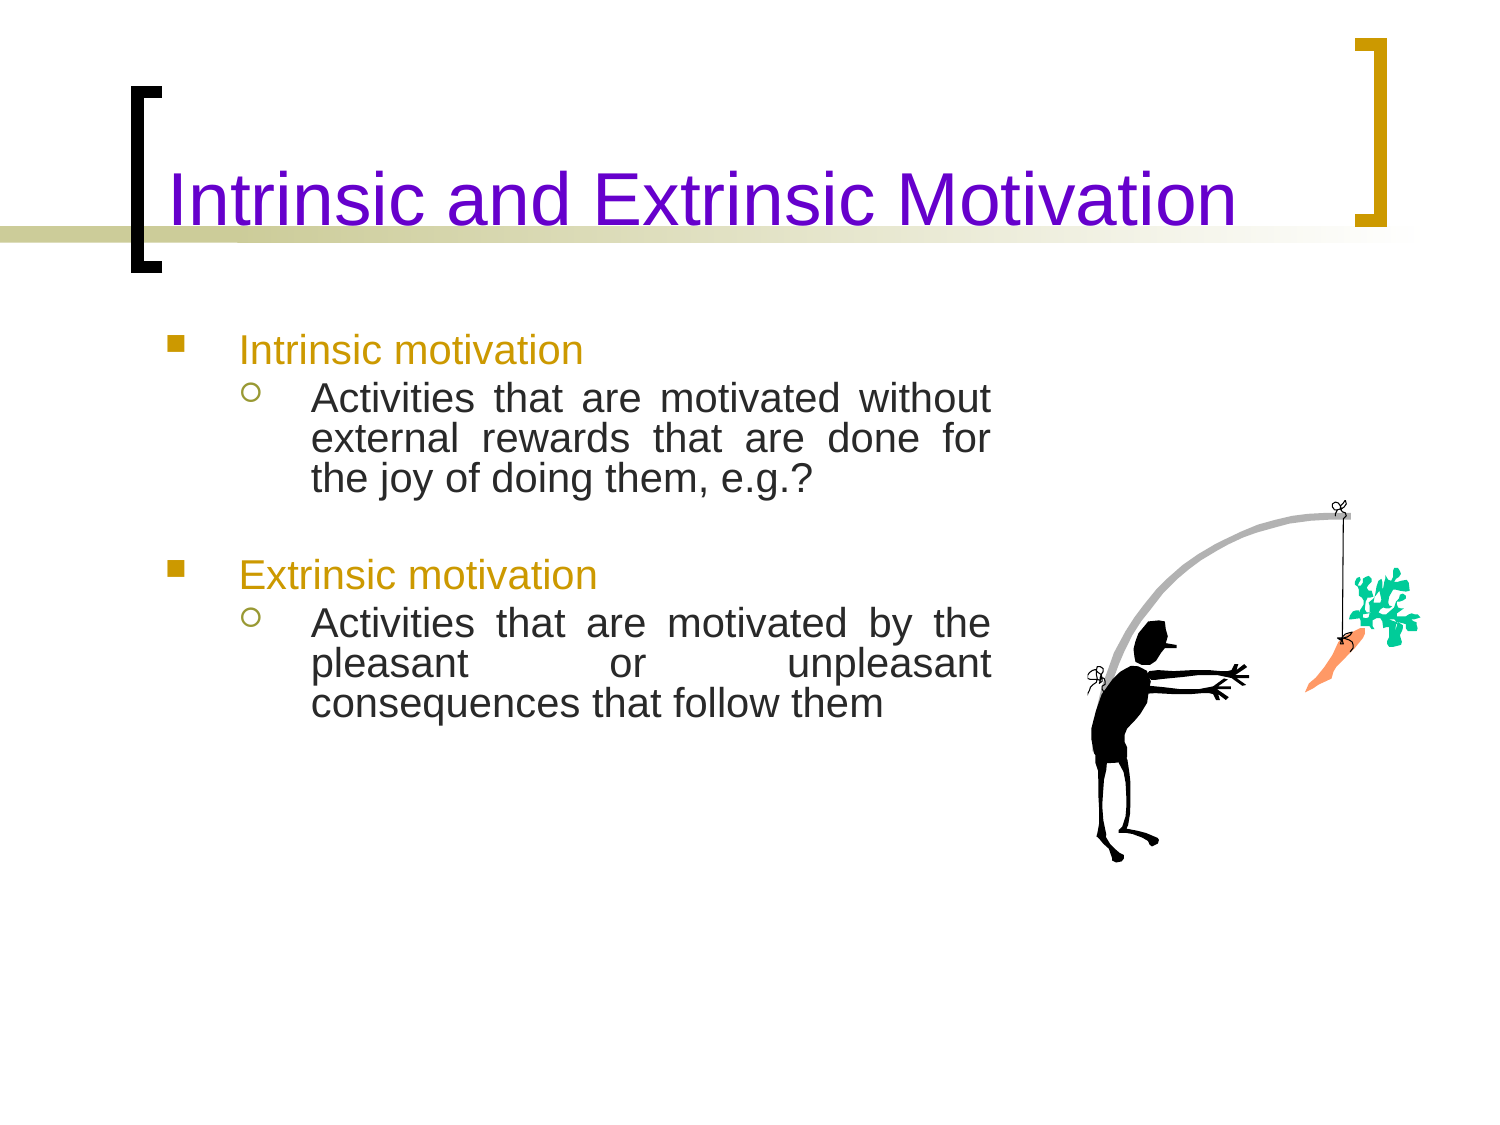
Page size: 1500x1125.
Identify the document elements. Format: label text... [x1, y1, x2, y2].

list Intrinsic motivation Activities that are motivated without external rewards that are done for the joy of doing them, e.g.? Extrinsic motivation Activities that are motivated by the pleasant or unpleasant consequences that follow them [150, 324, 1007, 1050]
title Intrinsic and Extrinsic Motivation [152, 15, 1328, 248]
picture [1087, 499, 1421, 863]
